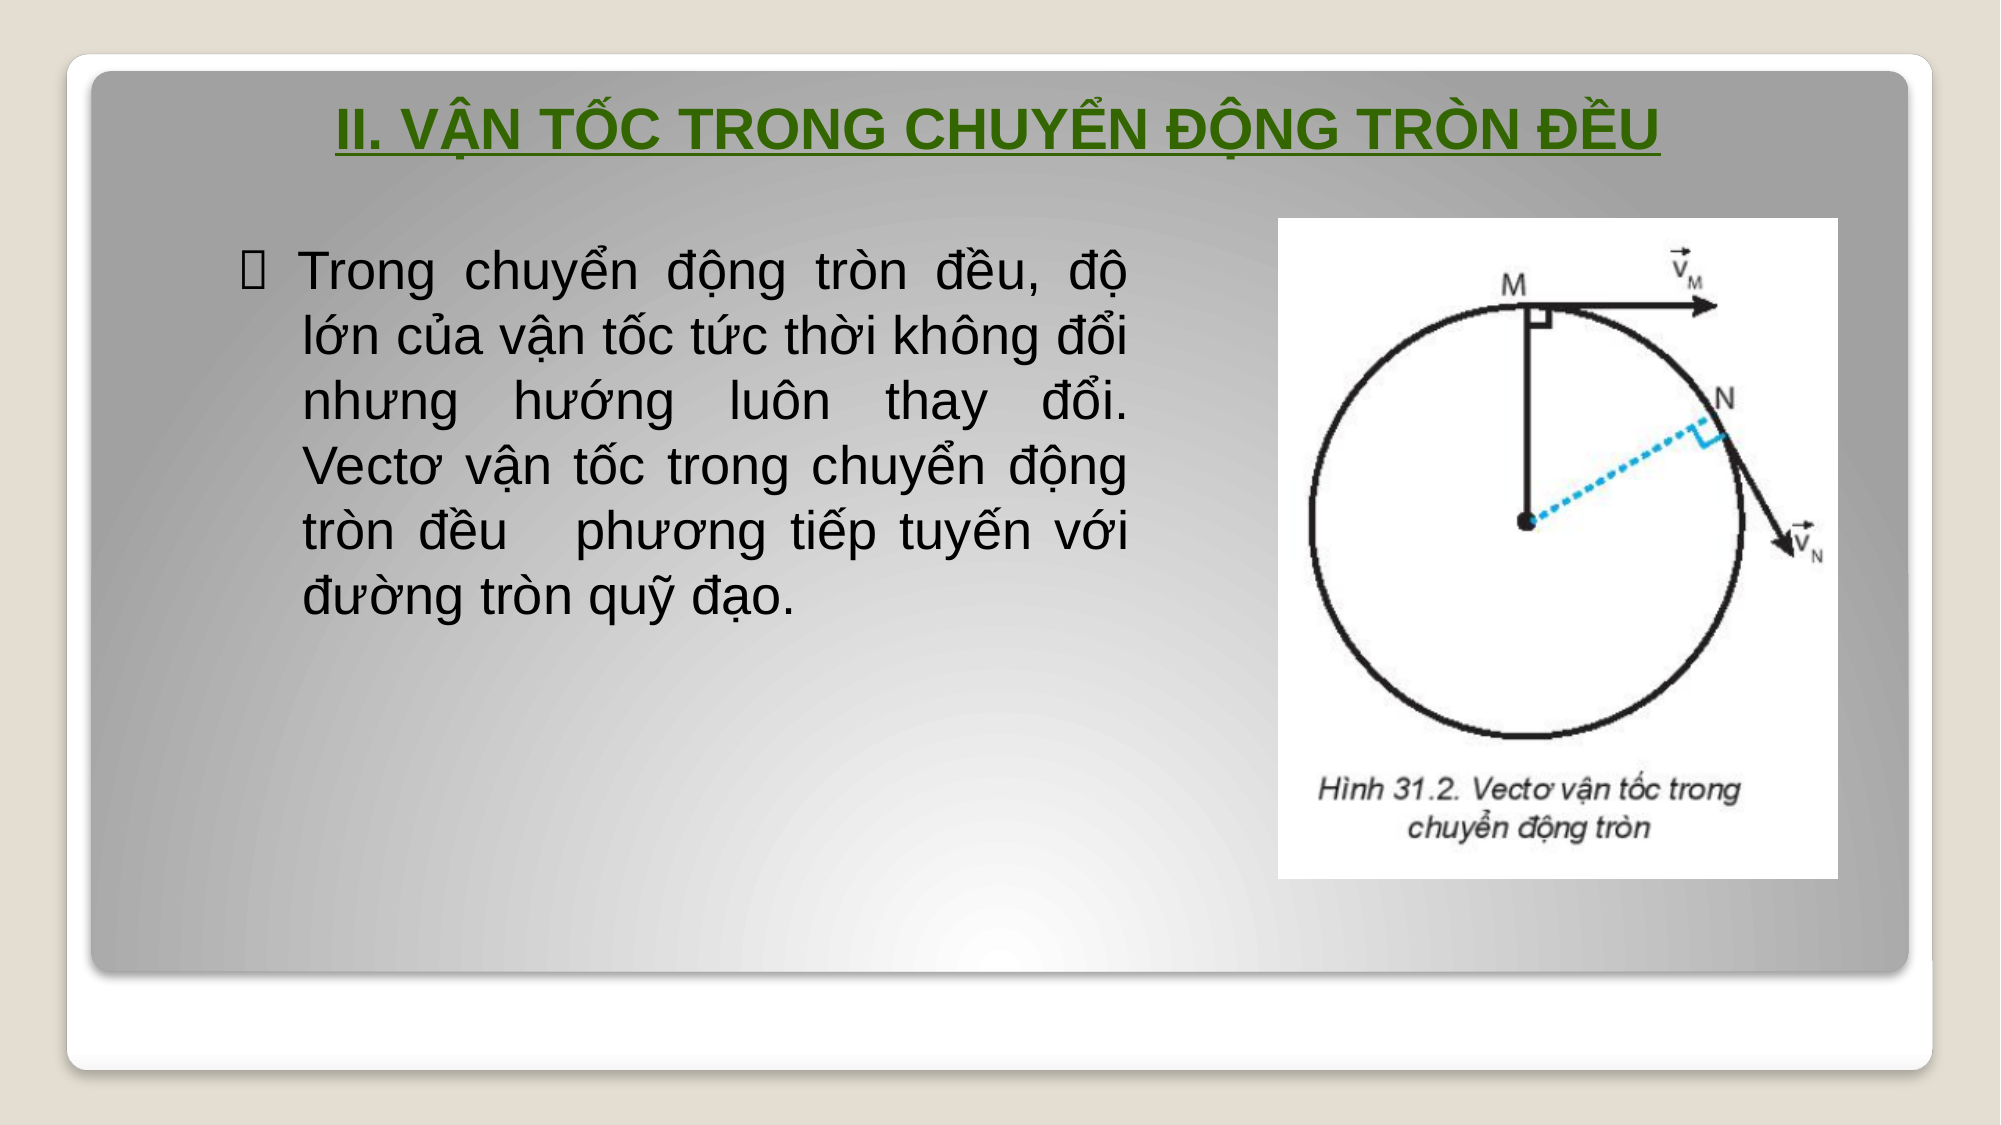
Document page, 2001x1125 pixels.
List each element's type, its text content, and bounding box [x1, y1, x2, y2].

picture [1278, 218, 1839, 879]
text_box  Trong chuyển động tròn đều, độ lớn của vận tốc tức thời không đổi nhưng hướng luôn thay đổi. Vectơ vận tốc trong chuyển động tròn đều phương tiếp tuyến với đường tròn quỹ đạo. [222, 228, 1145, 633]
text_box II. VẬN TỐC TRONG CHUYỂN ĐỘNG TRÒN ĐỀU [320, 83, 1676, 169]
text_box [1077, 454, 1576, 904]
text_box [1074, 455, 1573, 905]
